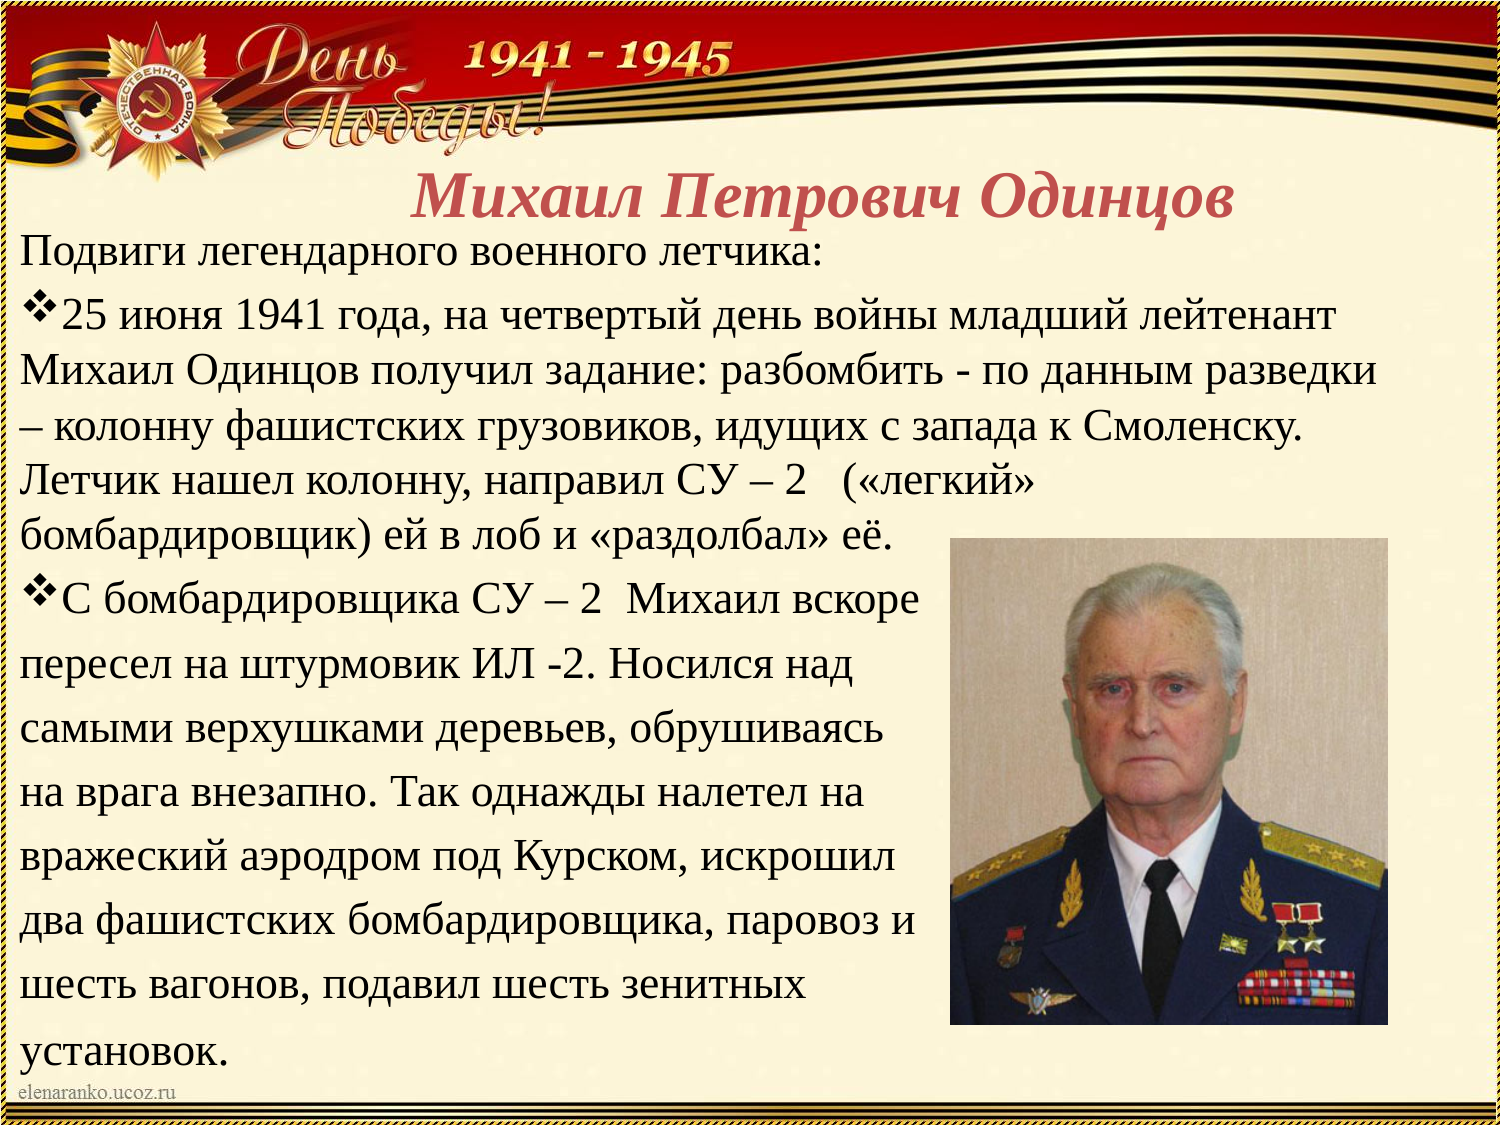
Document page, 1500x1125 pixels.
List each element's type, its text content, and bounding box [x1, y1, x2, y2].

list Подвиги легендарного военного летчика: 25 июня 1941 года, на четвертый день войны младший лейтенант Михаил Одинцов получил задание: разбомбить - по данным разведки – колонну фашистских грузовиков, идущих с запада к Смоленску. Летчик нашел колонну, направил СУ – 2 («легкий» бомбардировщик) ей в лоб и «раздолбал» её. С бомбардировщика СУ – 2 Михаил вскоре пересел на штурмовик ИЛ -2. Носился над самыми верхушками деревьев, обрушиваясь на врага внезапно. Так однажды налетел на вражеский аэродром под Курском, искрошил два фашистских бомбардировщика, паровоз и шесть вагонов, подавил шесть зенитных установок. [4, 212, 1402, 1071]
picture [950, 538, 1388, 1025]
title Михаил Петрович Одинцов [148, 148, 1500, 232]
picture [0, 0, 1500, 1125]
